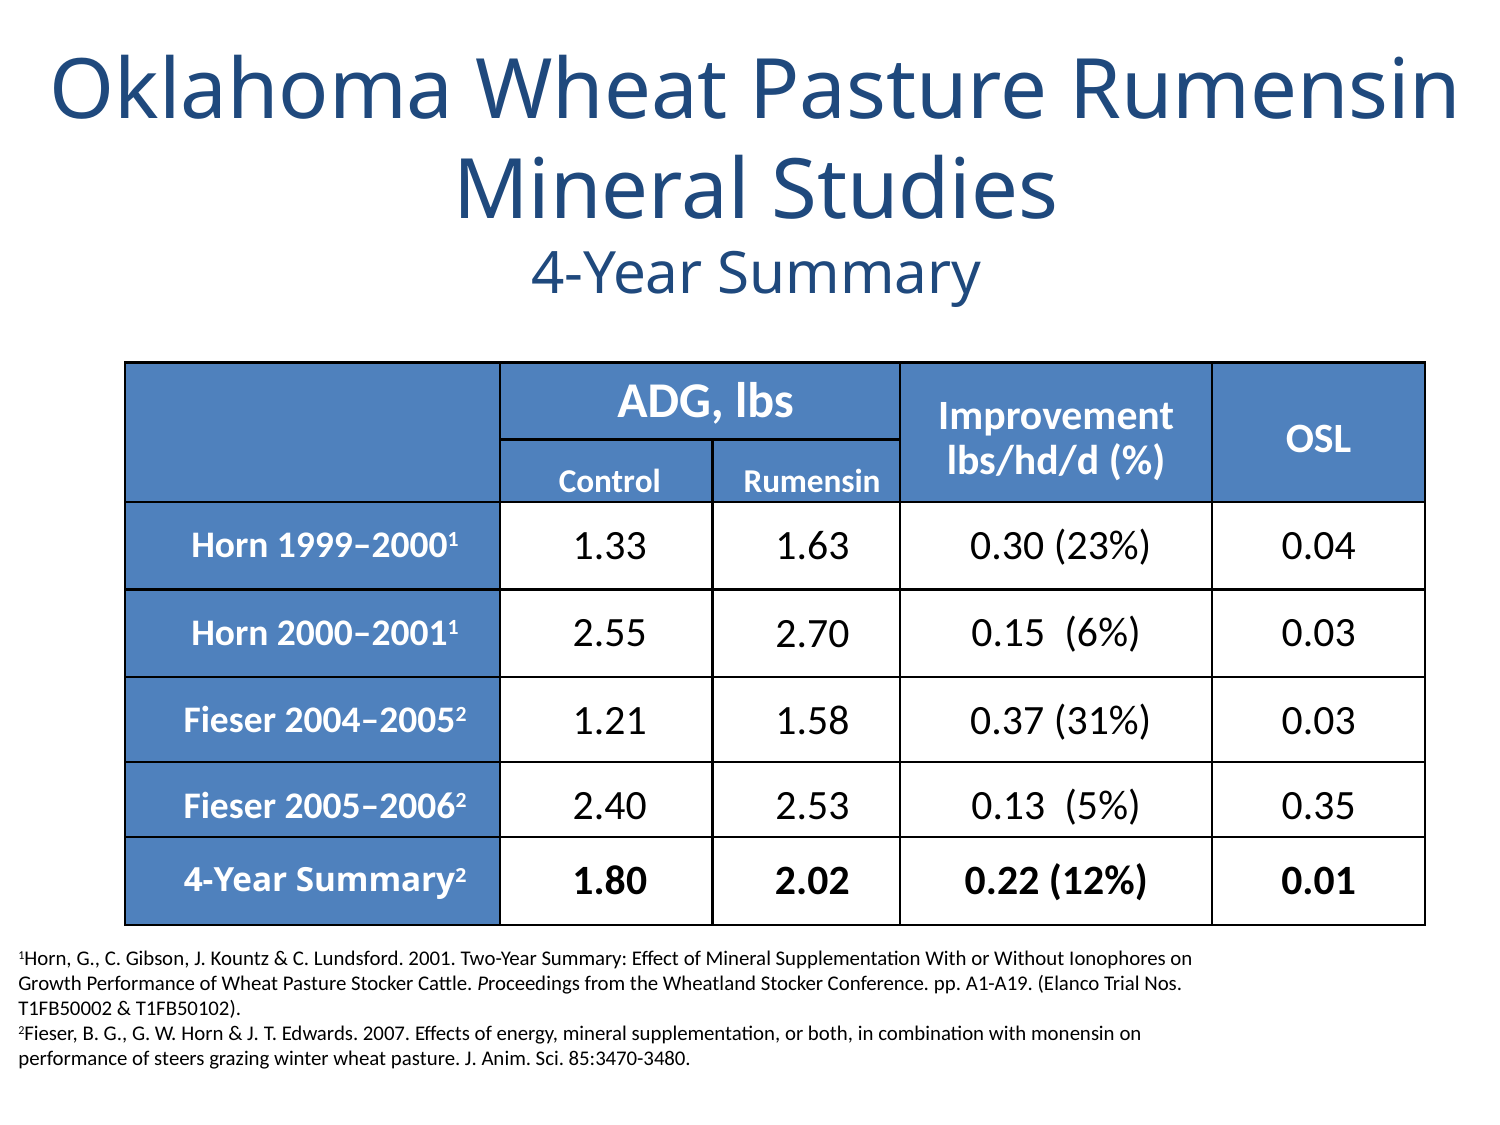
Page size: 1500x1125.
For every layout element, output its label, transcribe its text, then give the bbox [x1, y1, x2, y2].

text_box Fieser 2004–20052 [125, 677, 499, 762]
text_box 0.13 (5%) [899, 762, 1212, 837]
text_box 0.22 (12%) [899, 837, 1212, 925]
text_box Improvement lbs/hd/d (%) [899, 362, 1212, 502]
text_box 1Horn, G., C. Gibson, J. Kountz & C. Lundsford. 2001. Two-Year Summary: Effect of Mineral Supplementation With or Without Ionophores on Growth Performance of Wheat Pasture Stocker Cattle. Proceedings from the Wheatland Stocker Conference. pp. A1-A19. (Elanco Trial Nos. T1FB50002 & T1FB50102). 2Fieser, B. G., G. W. Horn & J. T. Edwards. 2007. Effects of energy, mineral supplementation, or both, in combination with monensin on performance of steers grazing winter wheat pasture. J. Anim. Sci. 85:3470-3480. [3, 937, 1217, 1078]
text_box Fieser 2005–20062 [125, 762, 499, 837]
text_box 0.35 [1212, 762, 1425, 837]
text_box [125, 362, 499, 502]
text_box 2.40 [499, 762, 712, 837]
text_box 1.33 [499, 502, 712, 589]
text_box 0.37 (31%) [899, 677, 1212, 762]
text_box ADG, lbs [499, 362, 899, 440]
text_box 0.03 [1212, 677, 1425, 762]
text_box 2.02 [712, 837, 899, 925]
text_box 2.55 [499, 589, 712, 677]
text_box 0.03 [1212, 589, 1425, 677]
text_box Horn 2000–20011 [125, 589, 499, 677]
text_box 1.63 [712, 502, 899, 589]
text_box 0.15 (6%) [899, 589, 1212, 677]
text_box 0.30 (23%) [899, 502, 1212, 589]
text_box Rumensin [712, 440, 899, 502]
text_box 1.58 [712, 677, 899, 762]
text_box 2.70 [712, 589, 899, 677]
text_box 0.04 [1212, 502, 1425, 589]
text_box Oklahoma Wheat Pasture Rumensin Mineral Studies 4-Year Summary [0, 99, 1500, 240]
text_box OSL [1212, 362, 1425, 502]
text_box 0.01 [1212, 837, 1425, 925]
text_box 2.53 [712, 762, 899, 837]
text_box 1.80 [499, 837, 712, 925]
text_box Control [499, 440, 712, 502]
text_box 1.21 [499, 677, 712, 762]
text_box 4-Year Summary2 [125, 837, 499, 925]
text_box Horn 1999–20001 [125, 502, 499, 589]
